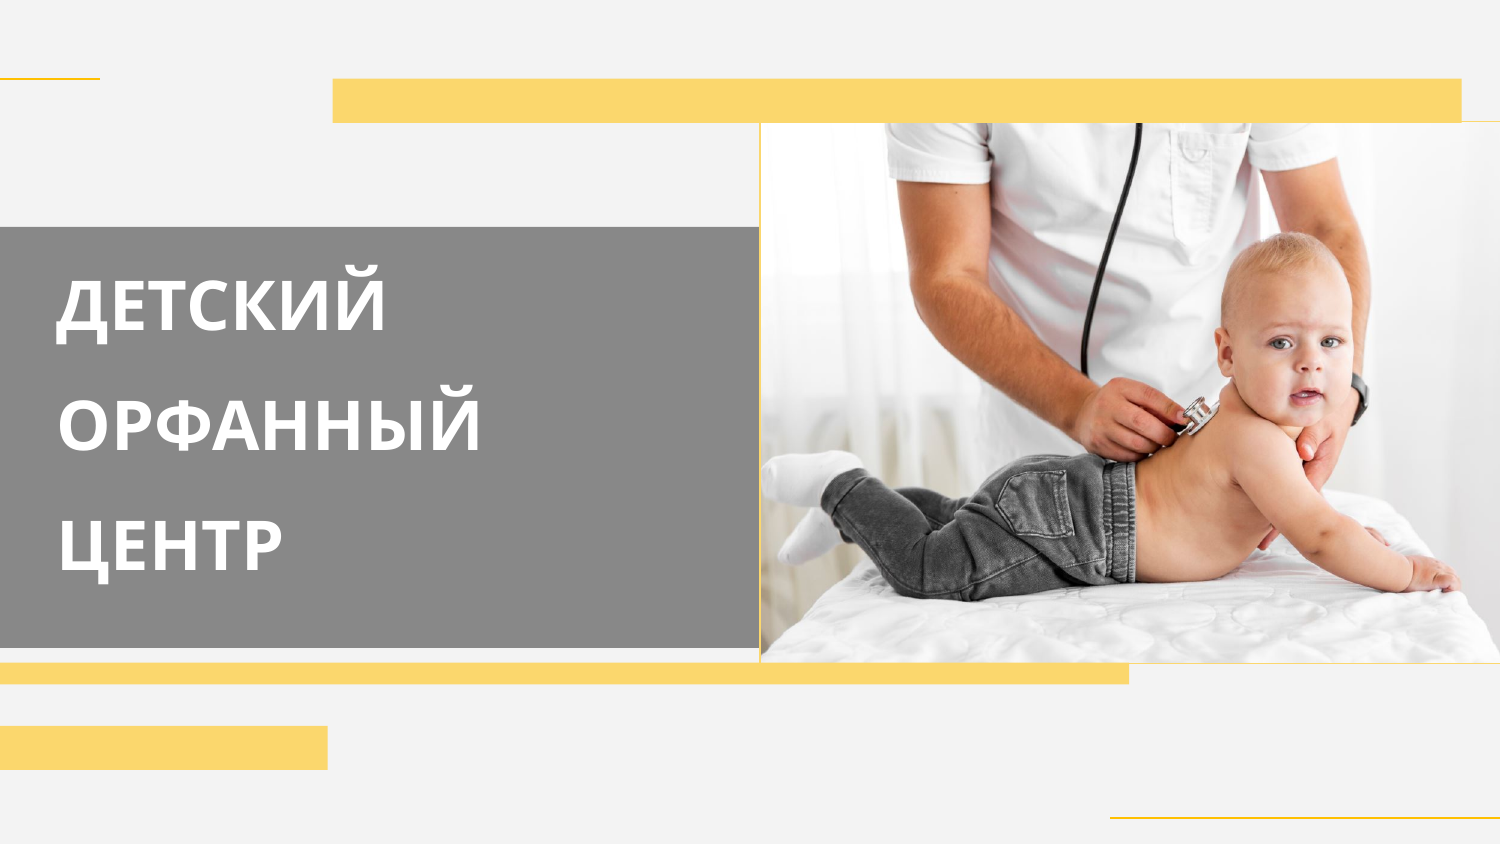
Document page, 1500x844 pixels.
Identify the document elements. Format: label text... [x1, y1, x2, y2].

picture [0, 664, 1500, 844]
text_box [0, 662, 1130, 685]
picture [0, 0, 1500, 663]
text_box [0, 725, 328, 770]
text_box [332, 78, 1462, 123]
text_box [0, 226, 755, 648]
subtitle ДЕТСКИЙ ОРФАННЫЙ ЦЕНТР [45, 243, 747, 600]
picture [0, 648, 759, 662]
